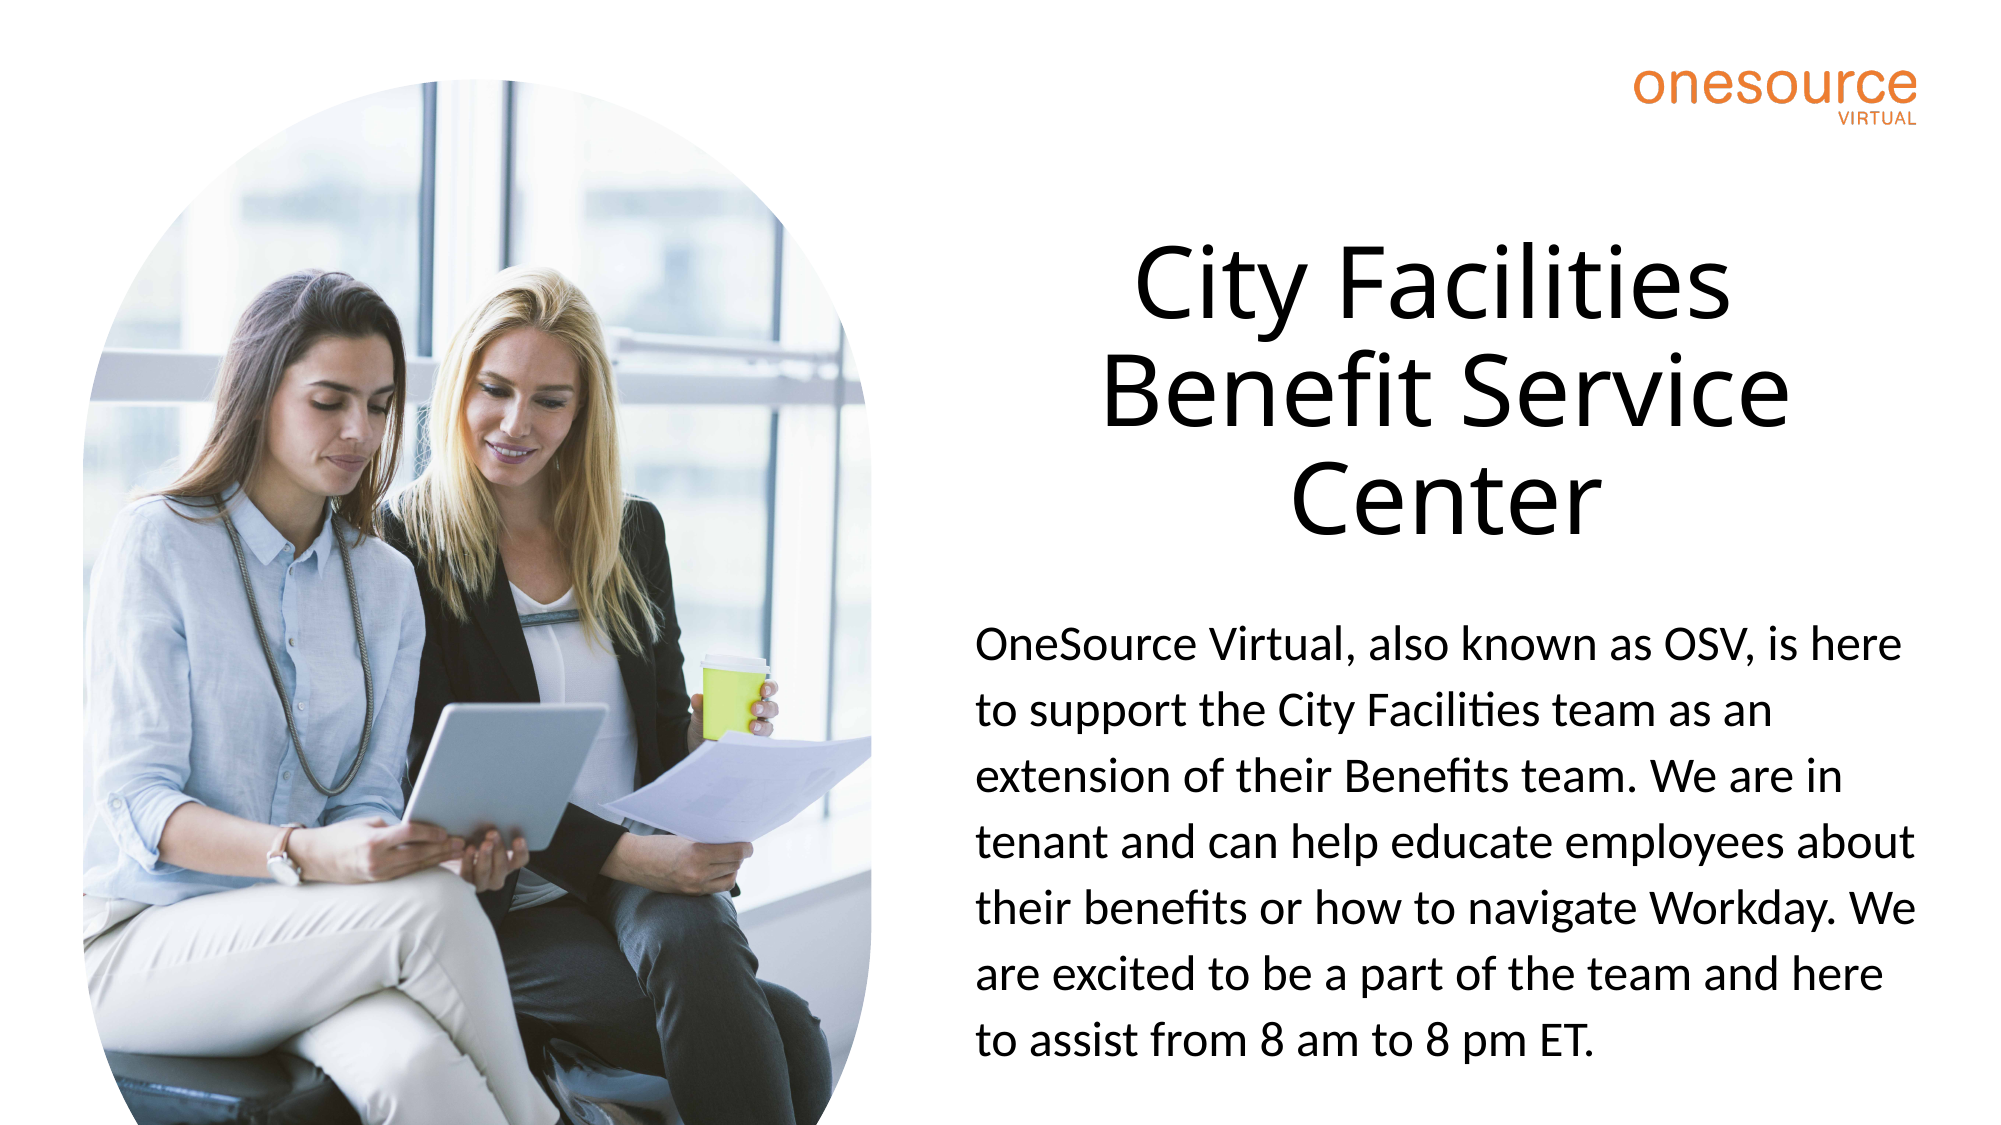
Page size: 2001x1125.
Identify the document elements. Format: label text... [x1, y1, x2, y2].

title City Facilities Benefit Service Center [975, 244, 1917, 556]
picture [83, 79, 872, 1125]
picture [1634, 70, 1917, 125]
list OneSource Virtual, also known as OSV, is here to support the City Facilities team as an extension of their Benefits team. We are in tenant and can help educate employees about their benefits or how to navigate Workday. We are excited to be a part of the team and here to assist from 8 am to 8 pm ET. [975, 604, 1917, 1106]
